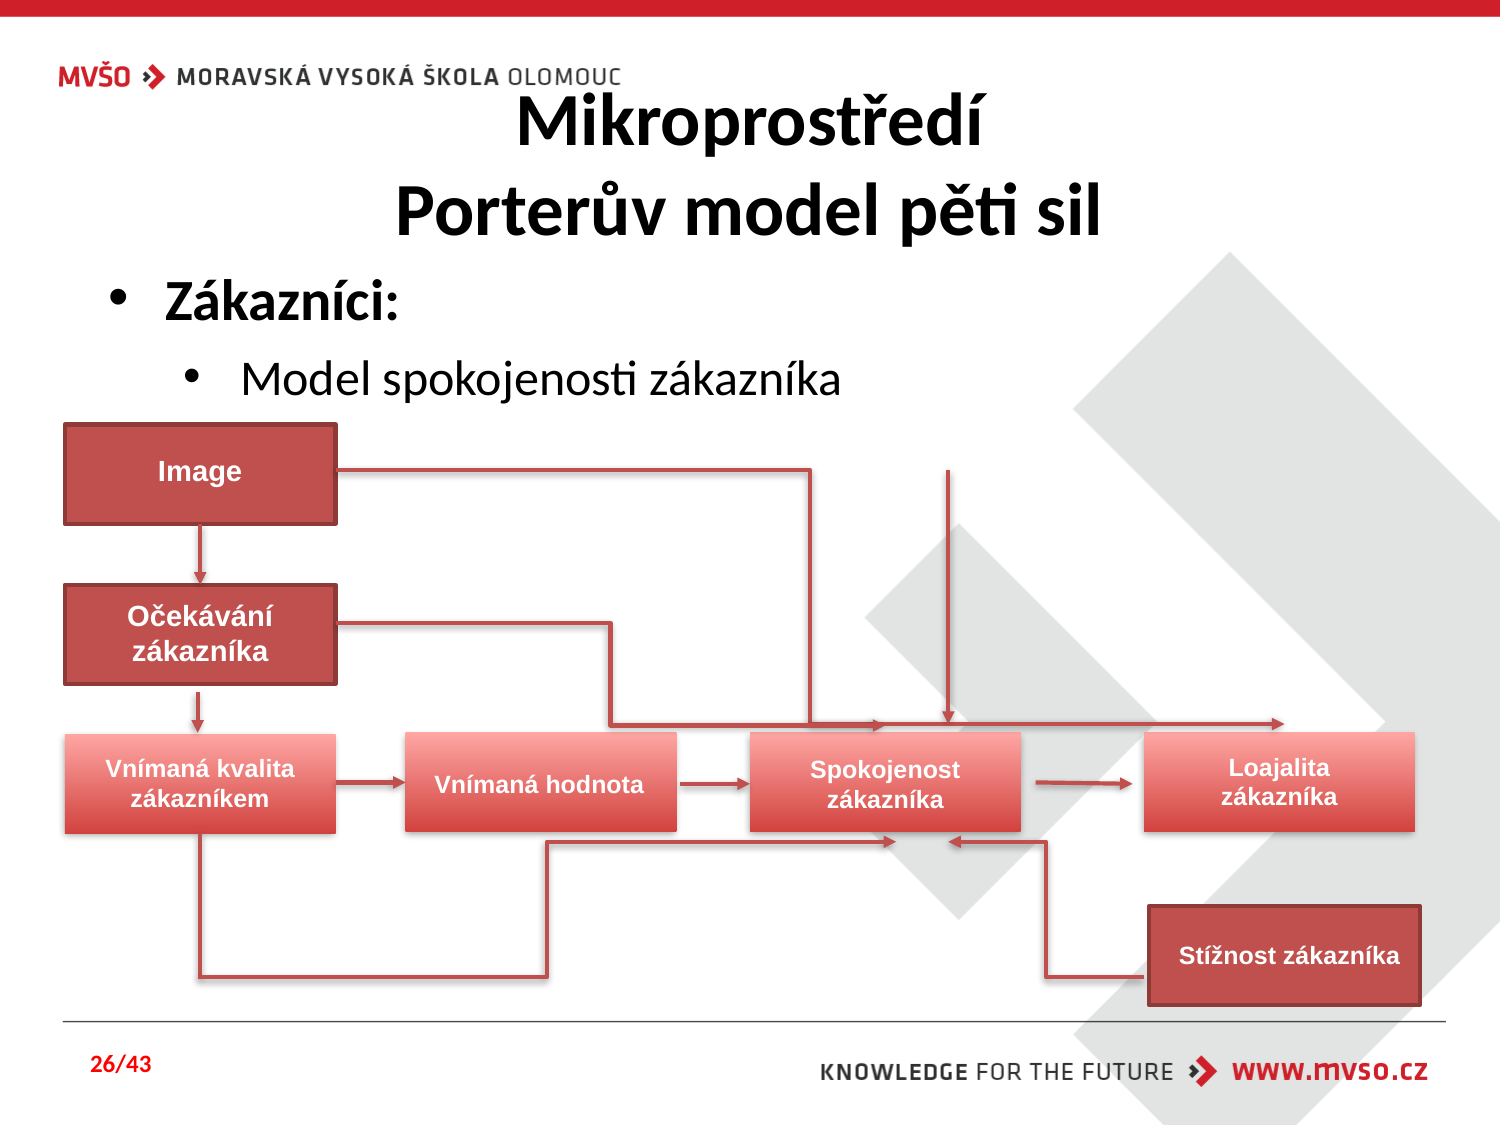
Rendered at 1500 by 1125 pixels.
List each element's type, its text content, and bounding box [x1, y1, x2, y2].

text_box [335, 622, 886, 726]
text_box Vnímaná hodnota [409, 761, 670, 806]
text_box [405, 736, 677, 832]
text_box Očekávání zákazníka [96, 589, 304, 675]
text_box Image [96, 444, 304, 495]
text_box [63, 583, 330, 686]
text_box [197, 841, 897, 978]
text_box [64, 734, 336, 834]
text_box Vnímaná kvalita zákazníkem [69, 744, 331, 820]
text_box Loajalita zákazníka [1149, 743, 1410, 819]
text_box [1147, 904, 1422, 1007]
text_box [948, 841, 1145, 978]
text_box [335, 469, 947, 725]
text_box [949, 469, 1285, 725]
text_box [750, 735, 1021, 832]
text_box 26/43 [74, 1040, 213, 1085]
text_box [1144, 732, 1415, 832]
picture [0, 0, 1500, 1125]
text_box [63, 422, 338, 526]
text_box Spokojenost zákazníka [755, 745, 1016, 821]
list Zákazníci: Model spokojenosti zákazníka [75, 255, 1425, 956]
text_box Stížnost zákazníka [1159, 931, 1420, 977]
text_box Mikroprostředí Porterův model pěti sil [74, 66, 1425, 255]
